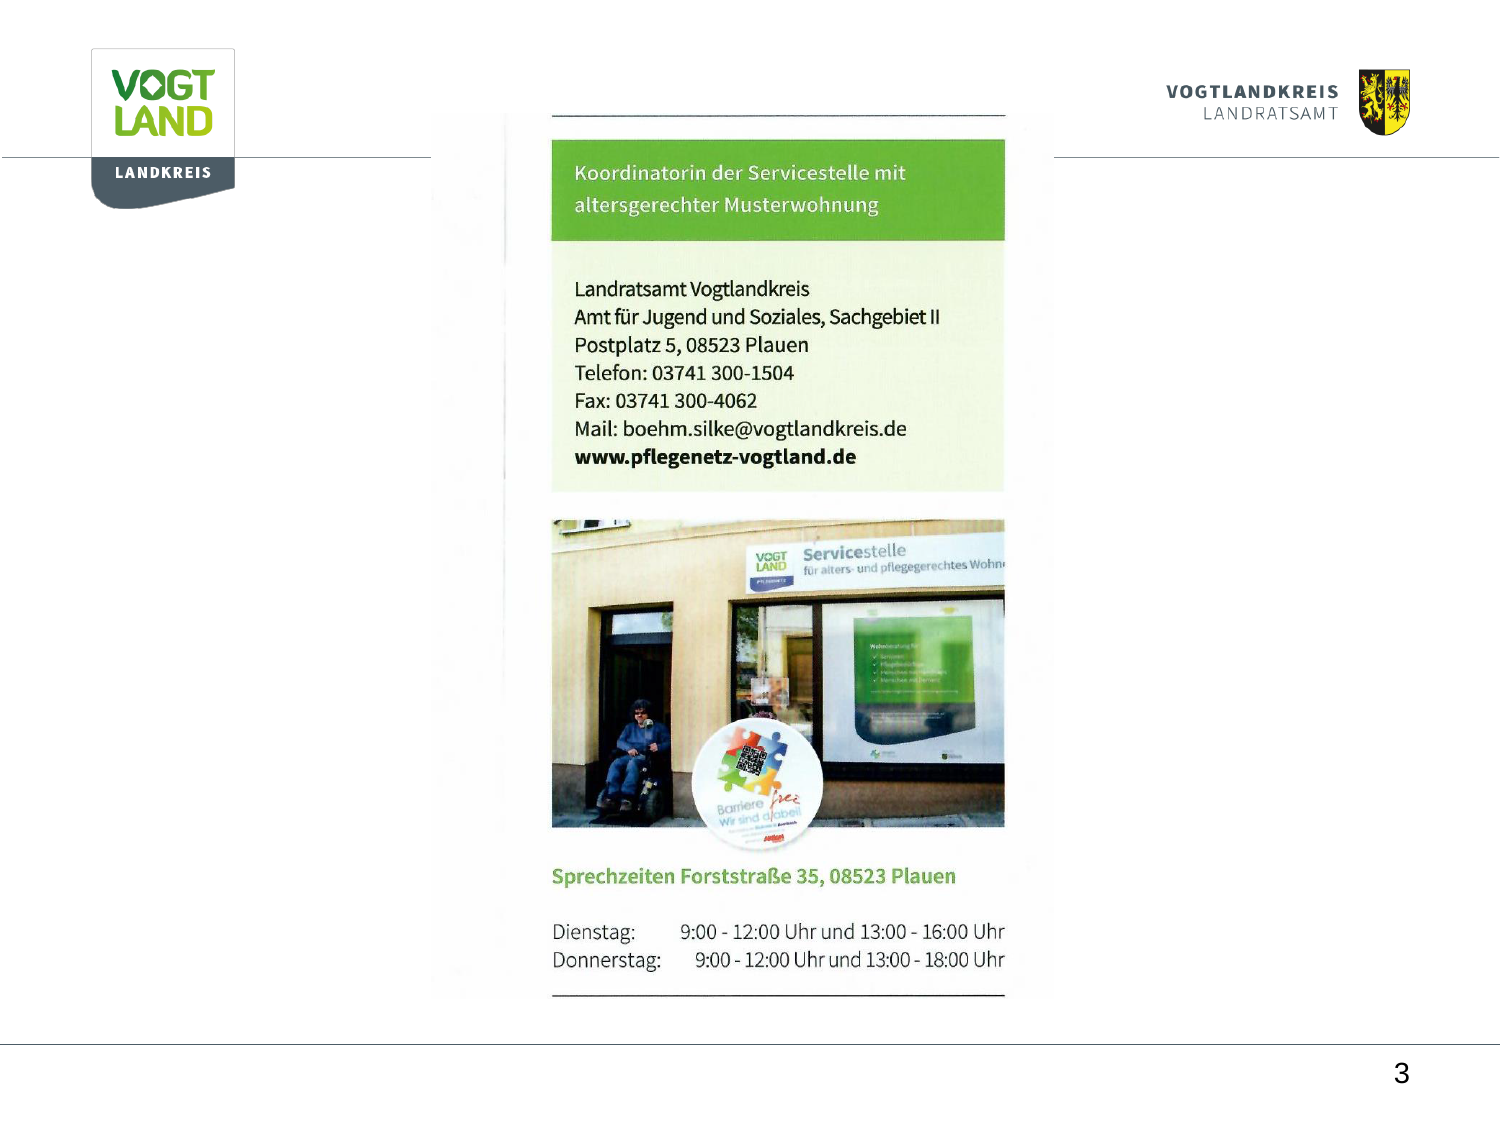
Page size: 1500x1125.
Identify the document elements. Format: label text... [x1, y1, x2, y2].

slide_number 3 [1075, 1046, 1425, 1125]
picture [0, 0, 1500, 999]
